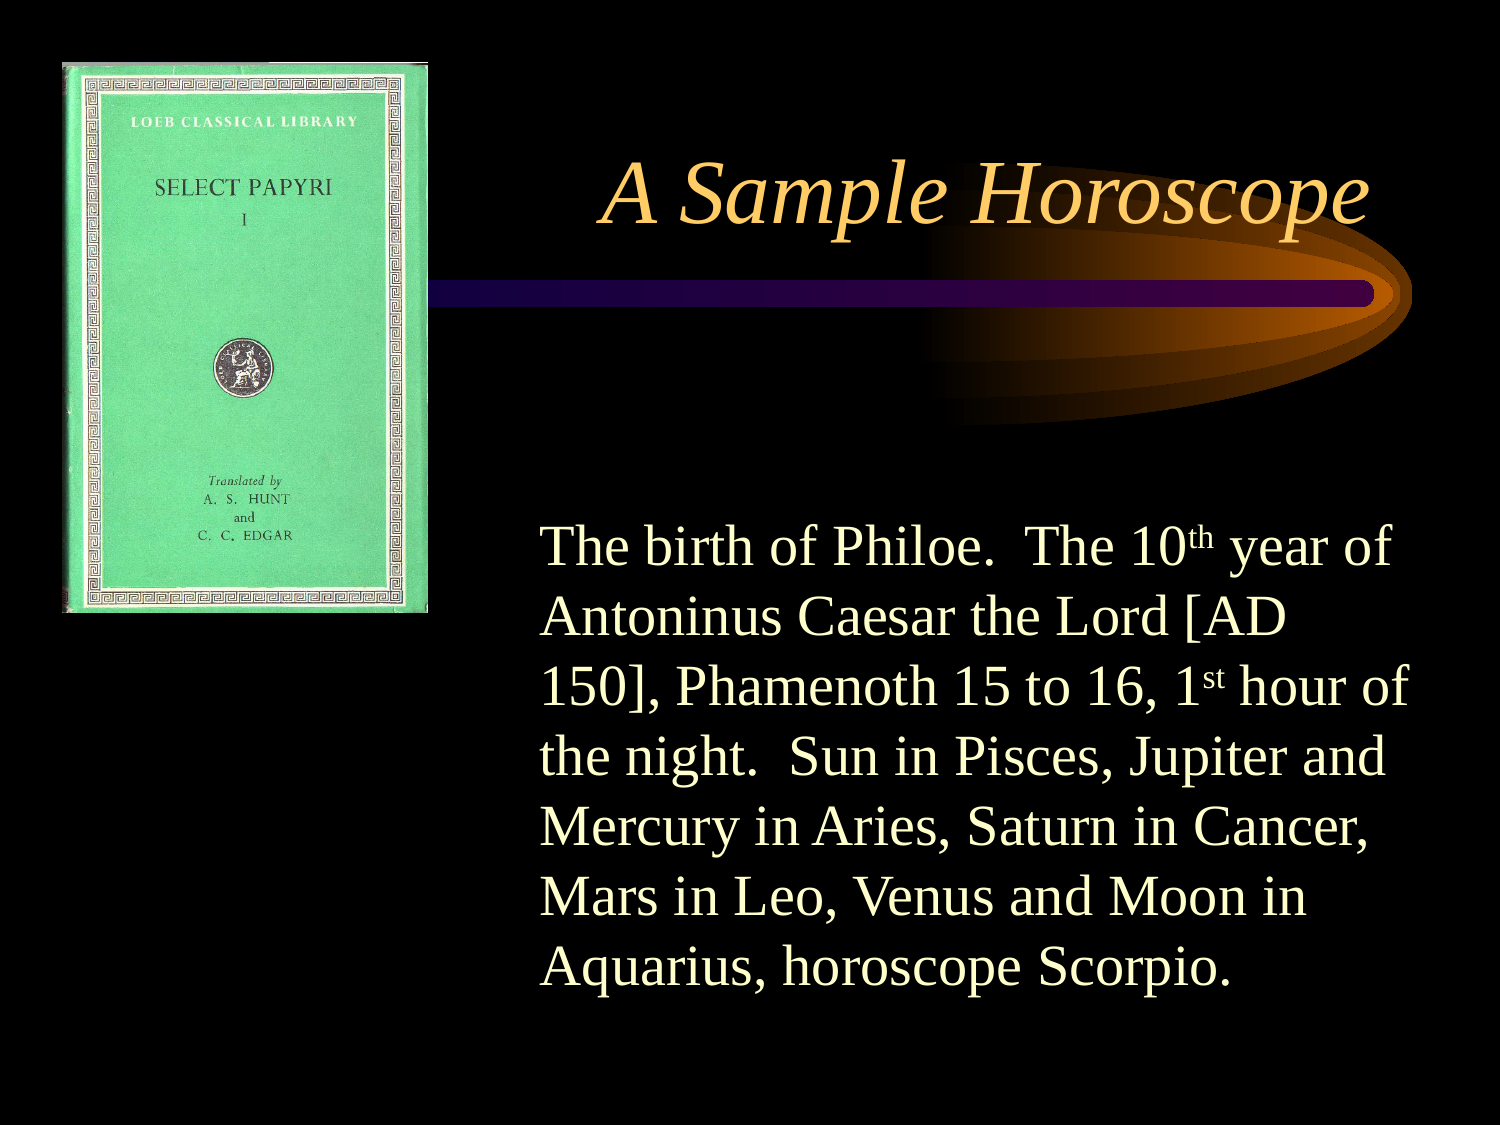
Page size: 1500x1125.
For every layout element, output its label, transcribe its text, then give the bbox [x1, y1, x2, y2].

picture [62, 62, 428, 613]
text_box The birth of Philoe. The 10th year of Antoninus Caesar the Lord [AD 150], Phamenoth 15 to 16, 1st hour of the night. Sun in Pisces, Jupiter and Mercury in Aries, Saturn in Cancer, Mars in Leo, Venus and Moon in Aquarius, horoscope Scorpio. [524, 500, 1438, 1005]
title A Sample Horoscope [429, 62, 1388, 250]
